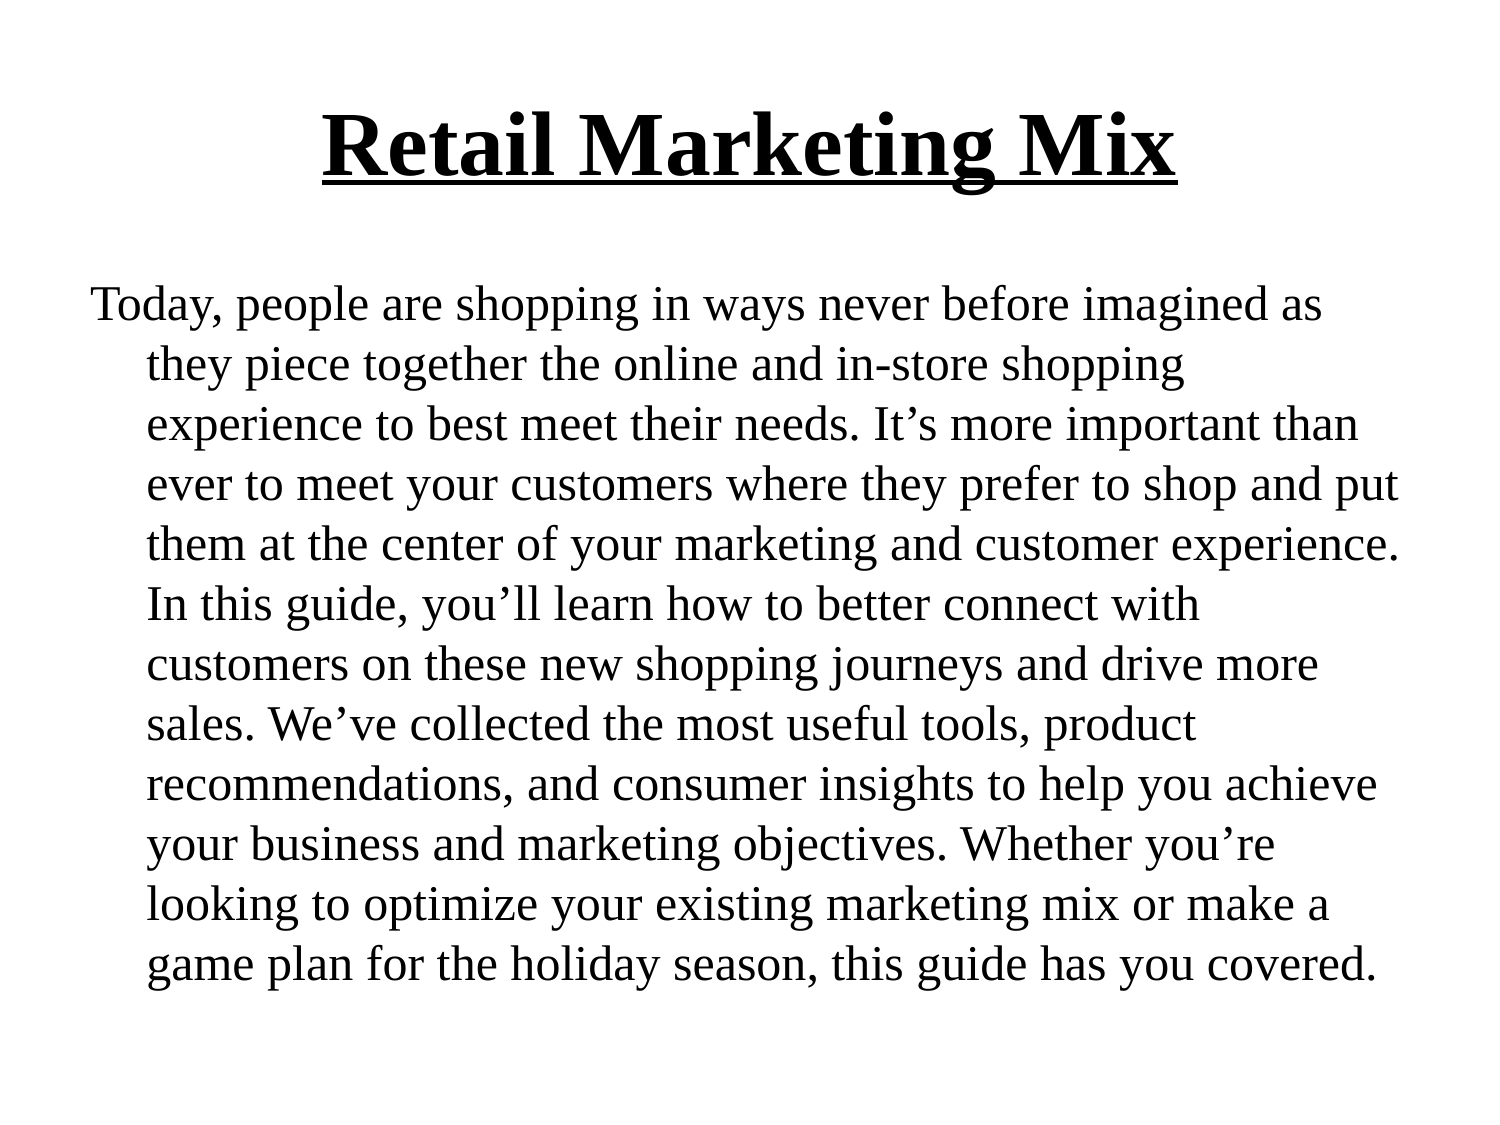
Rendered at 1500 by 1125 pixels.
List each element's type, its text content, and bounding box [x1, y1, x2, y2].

list Today, people are shopping in ways never before imagined as they piece together the online and in-store shopping experience to best meet their needs. It’s more important than ever to meet your customers where they prefer to shop and put them at the center of your marketing and customer experience. In this guide, you’ll learn how to better connect with customers on these new shopping journeys and drive more sales. We’ve collected the most useful tools, product recommendations, and consumer insights to help you achieve your business and marketing objectives. Whether you’re looking to optimize your existing marketing mix or make a game plan for the holiday season, this guide has you covered. [75, 262, 1425, 1005]
title Retail Marketing Mix [75, 45, 1425, 233]
